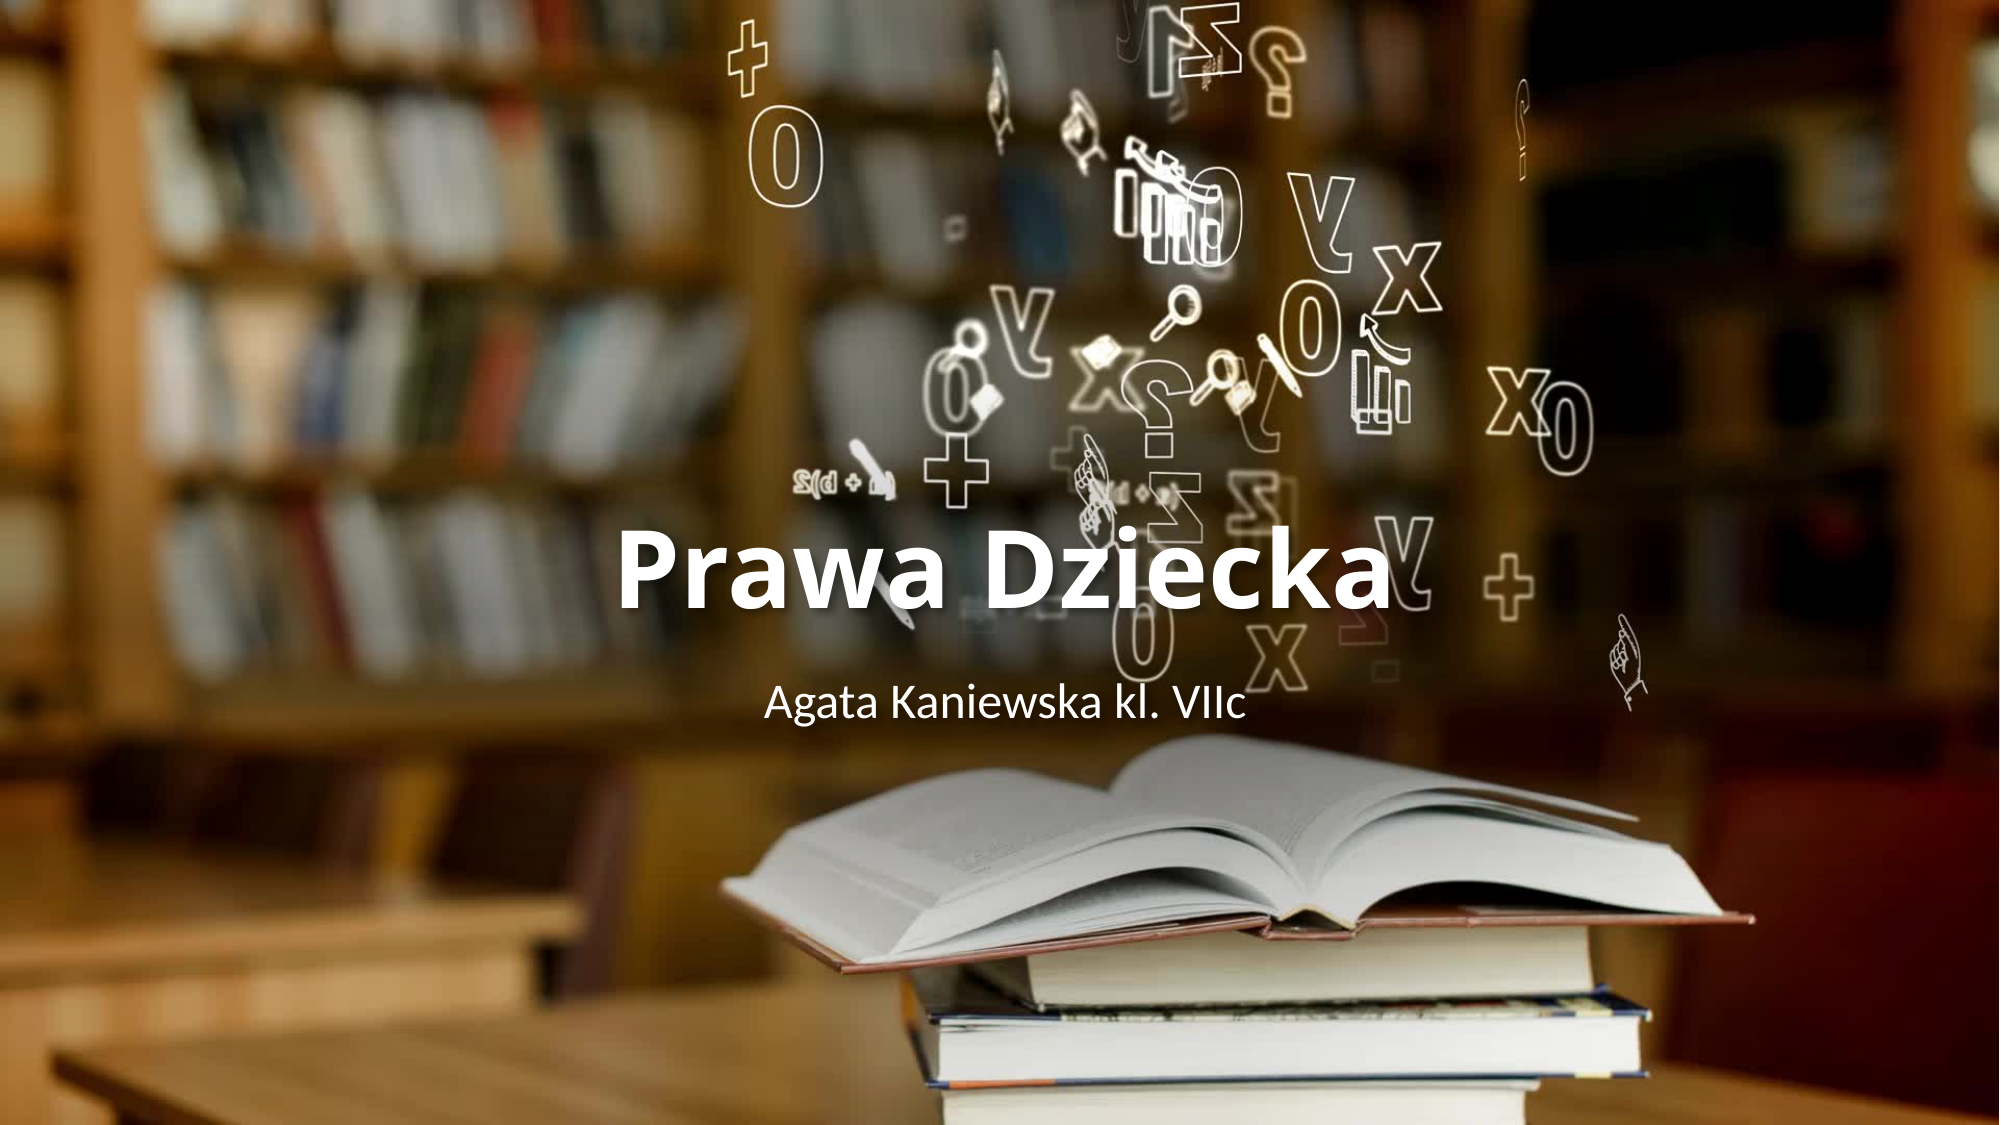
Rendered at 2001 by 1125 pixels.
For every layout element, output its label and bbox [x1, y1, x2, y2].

text_box [0, 0, 2000, 1125]
